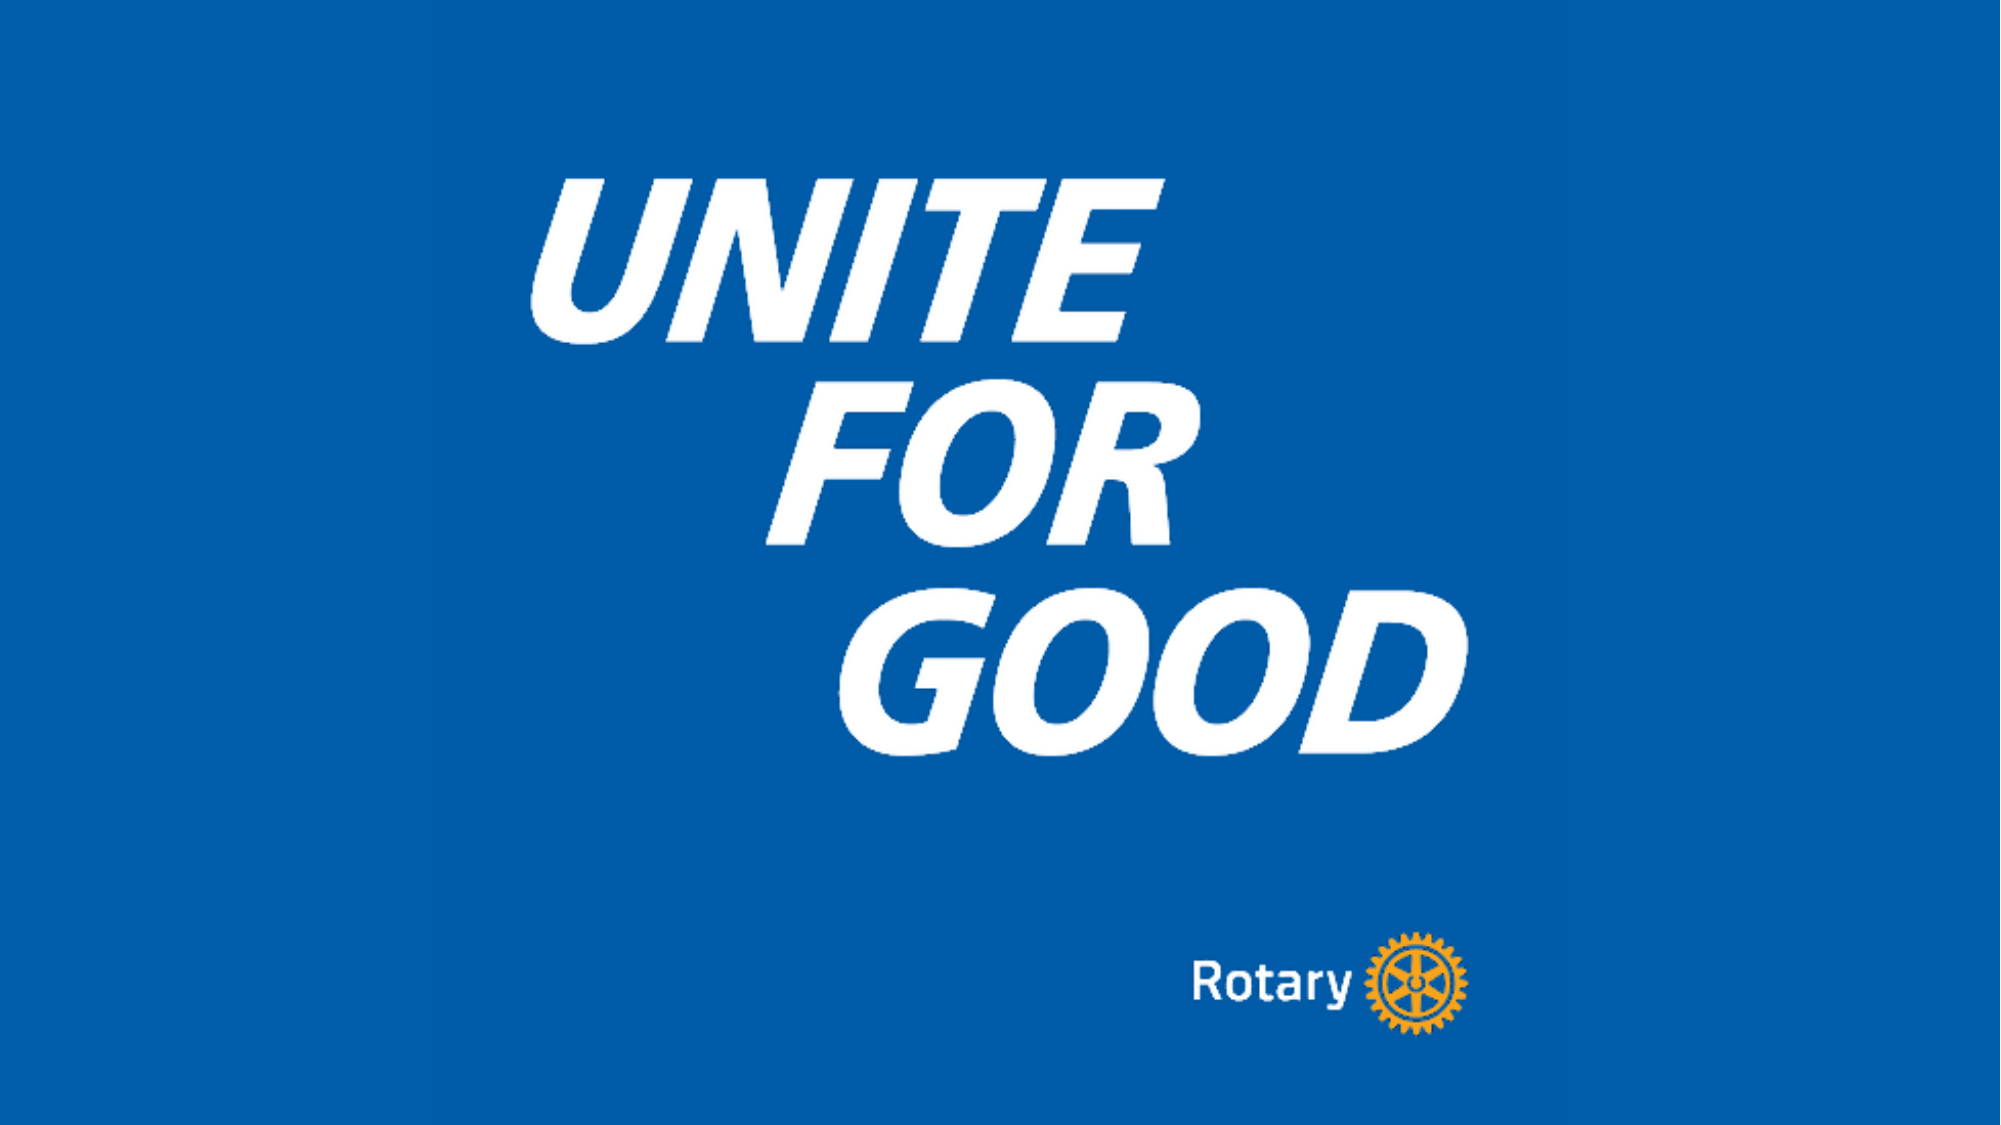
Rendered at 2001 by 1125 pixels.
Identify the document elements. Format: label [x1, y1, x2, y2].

picture [437, 0, 1563, 1125]
